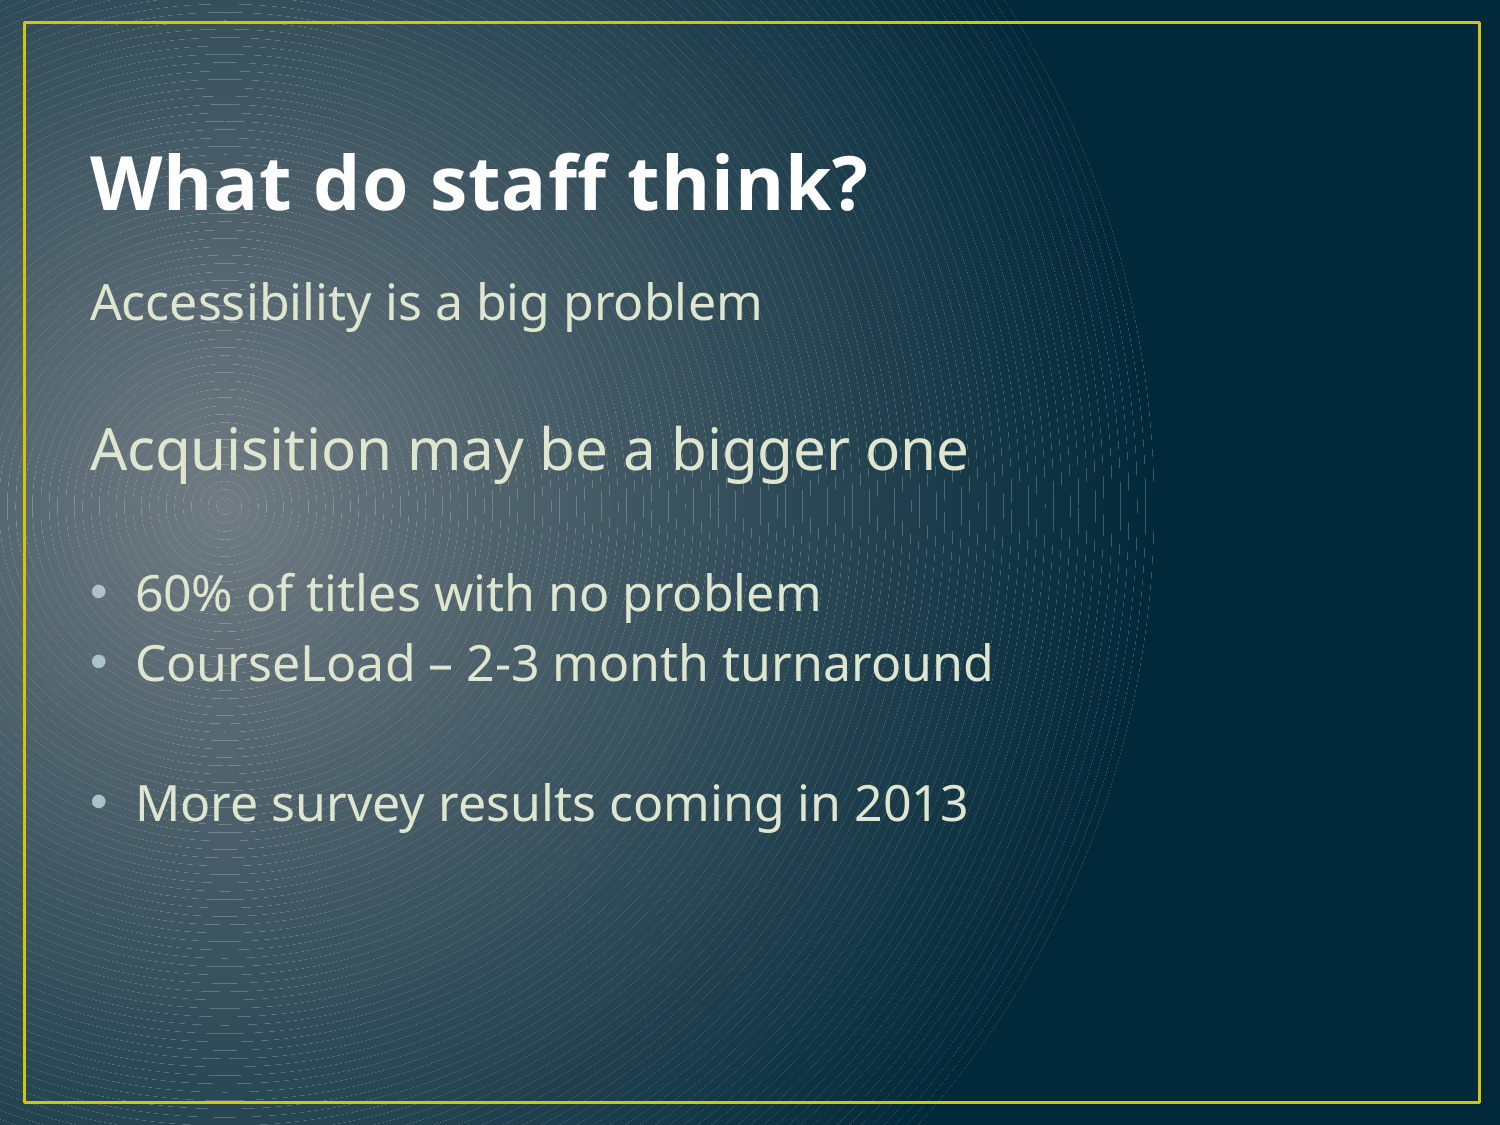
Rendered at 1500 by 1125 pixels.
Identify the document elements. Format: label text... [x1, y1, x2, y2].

list Accessibility is a big problem Acquisition may be a bigger one 60% of titles with no problem CourseLoad – 2-3 month turnaround More survey results coming in 2013 [75, 262, 1425, 1005]
title What do staff think? [75, 45, 1425, 233]
